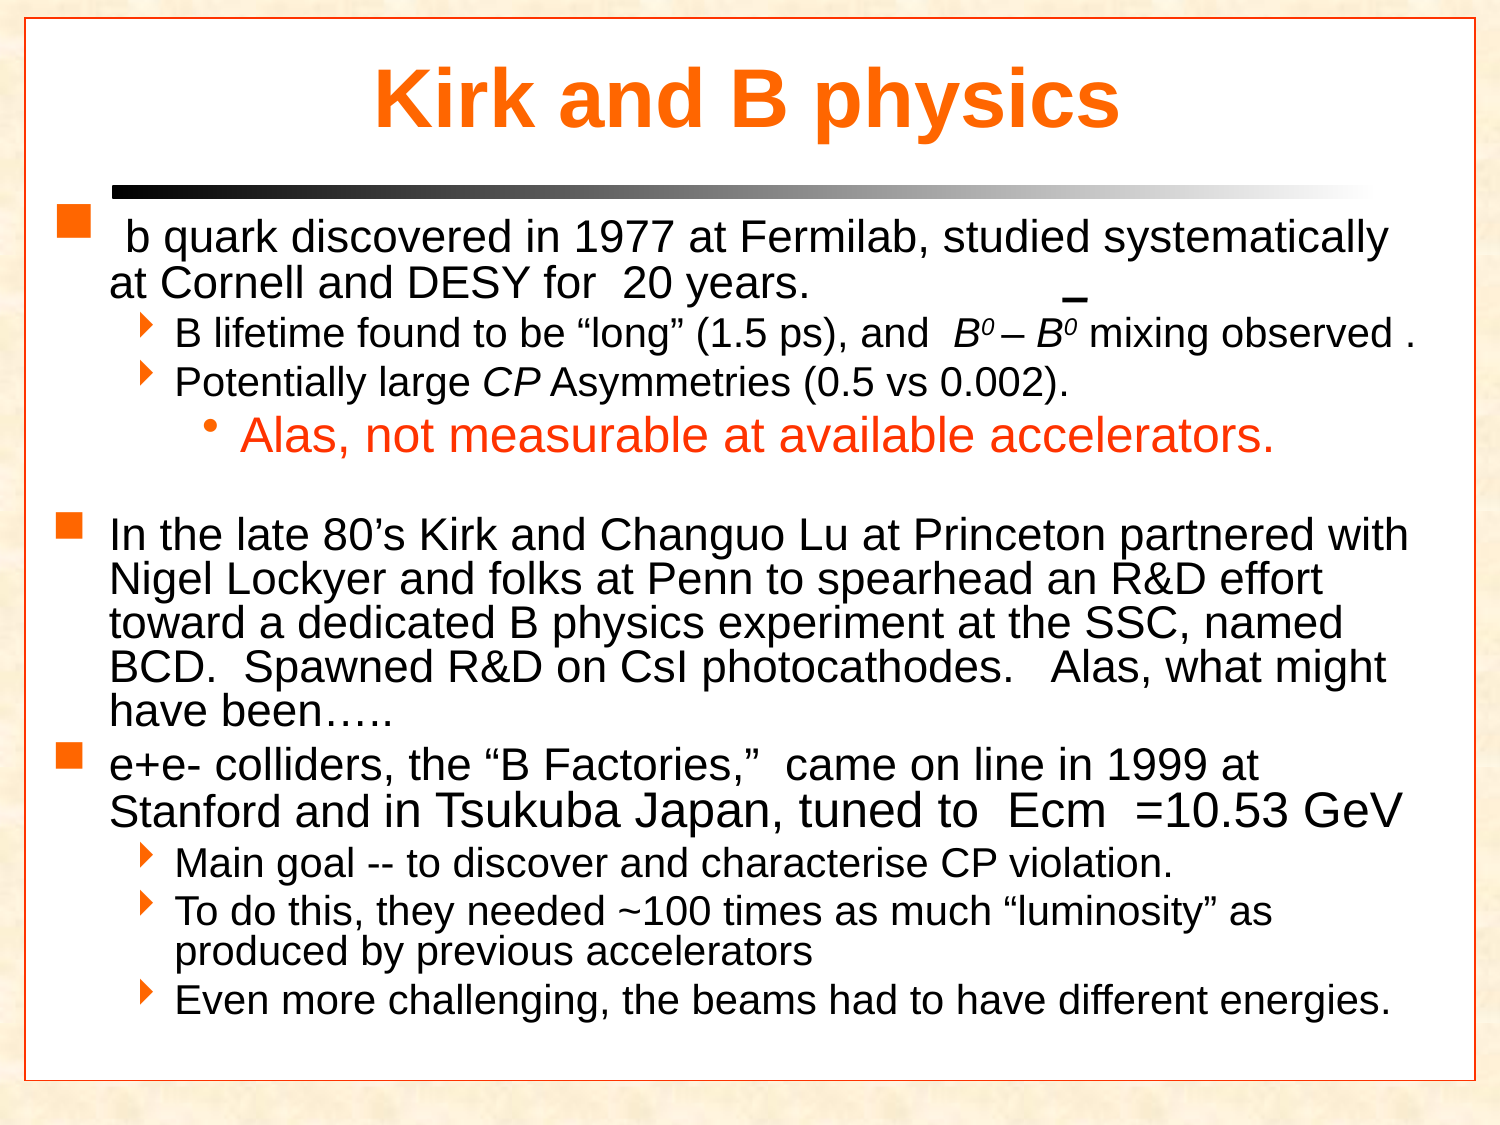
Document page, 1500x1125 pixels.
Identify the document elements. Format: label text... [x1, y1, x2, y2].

picture [0, 0, 37, 1125]
picture [1426, 0, 1500, 1125]
list b quark discovered in 1977 at Fermilab, studied systematically at Cornell and DESY for 20 years. B lifetime found to be “long” (1.5 ps), and B0 – B0 mixing observed . Potentially large CP Asymmetries (0.5 vs 0.002). Alas, not measurable at available accelerators. In the late 80’s Kirk and Changuo Lu at Princeton partnered with Nigel Lockyer and folks at Penn to spearhead an R&D effort toward a dedicated B physics experiment at the SSC, named BCD. Spawned R&D on CsI photocathodes. Alas, what might have been….. e+e- colliders, the “B Factories,” came on line in 1999 at Stanford and in Tsukuba Japan, tuned to Ecm =10.53 GeV Main goal -- to discover and characterise CP violation. To do this, they needed ~100 times as much “luminosity” as produced by previous accelerators Even more challenging, the beams had to have different energies. [37, 199, 1451, 1125]
title Kirk and B physics [24, 0, 1426, 188]
